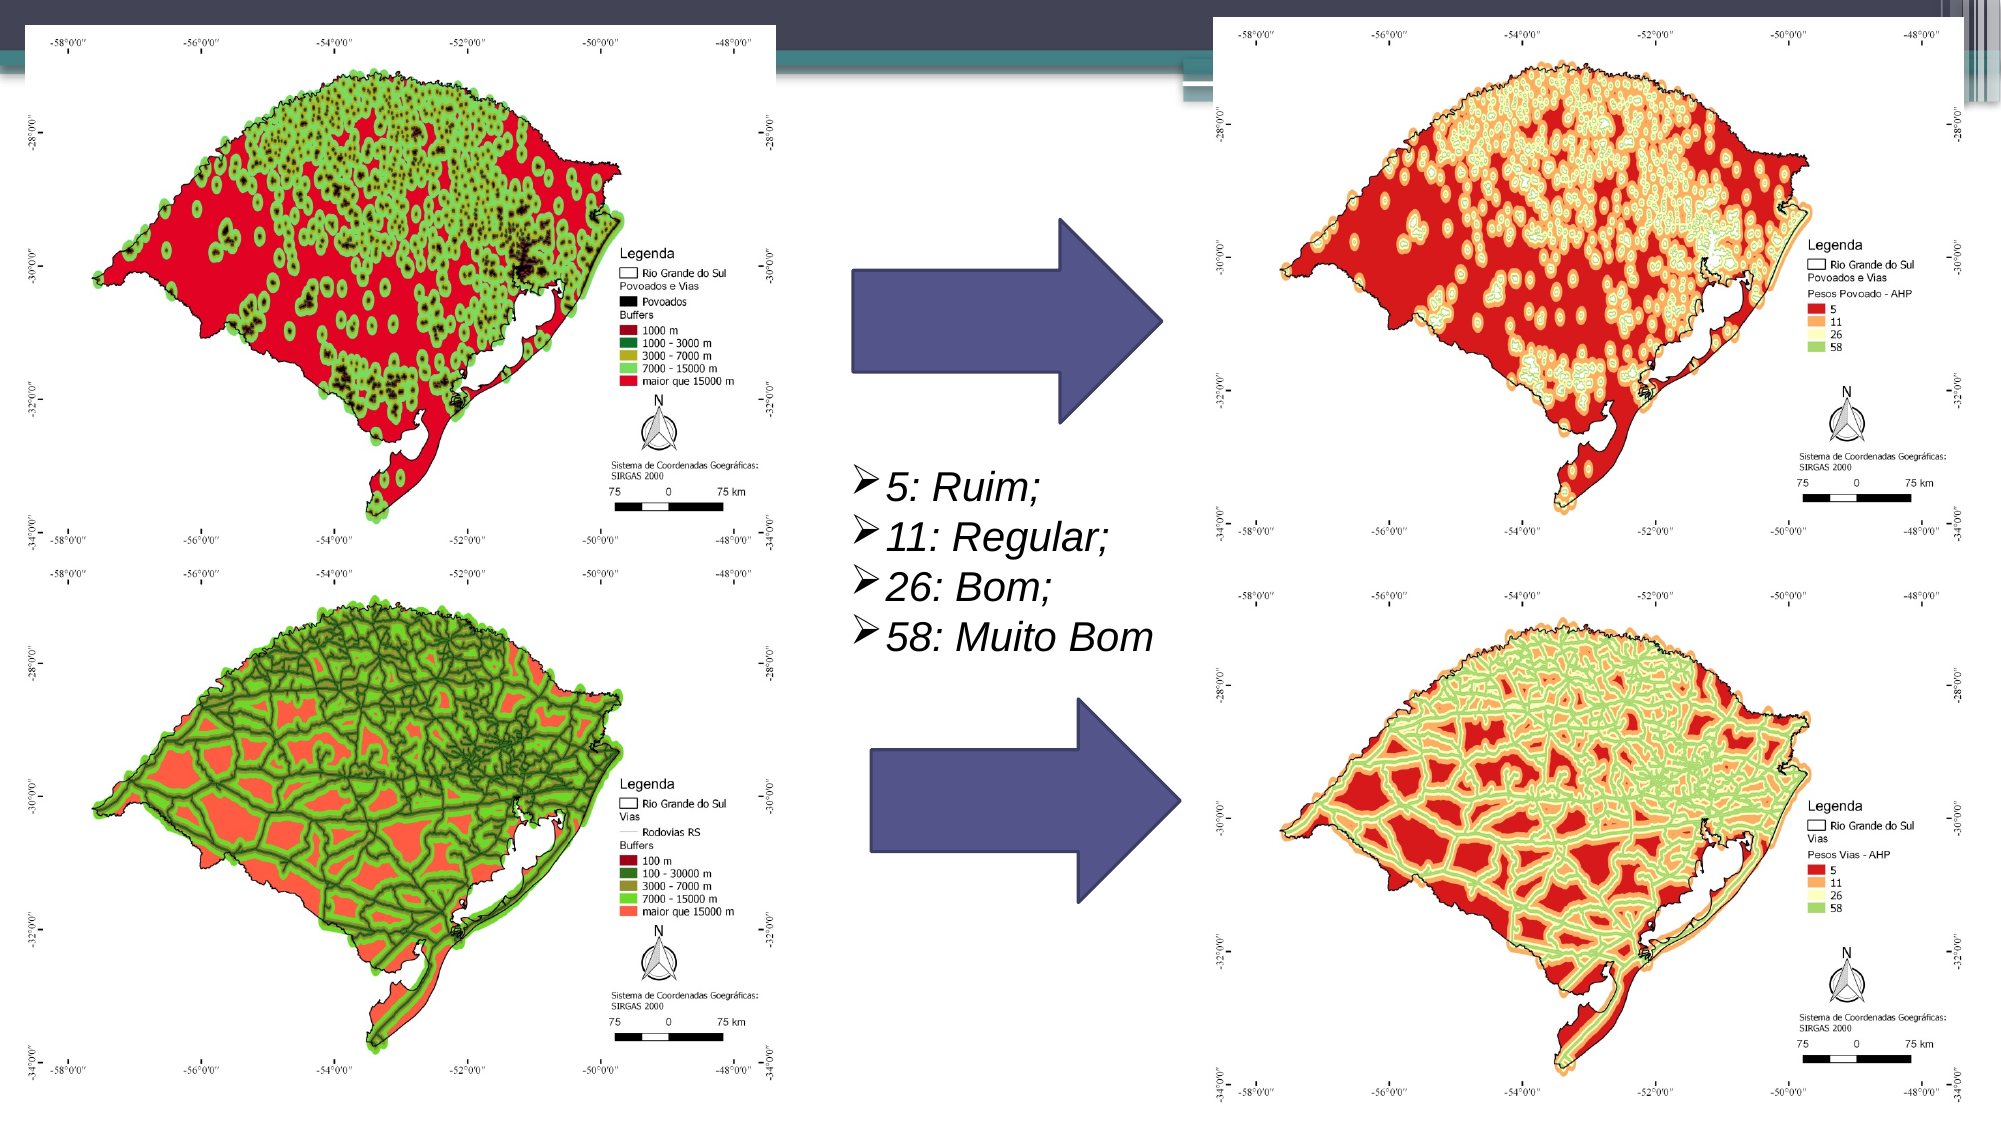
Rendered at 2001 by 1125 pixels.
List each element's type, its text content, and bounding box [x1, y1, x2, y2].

text_box [851, 217, 1164, 425]
picture [1212, 16, 1964, 548]
text_box 5: Ruim; 11: Regular; 26: Bom; 58: Muito Bom [781, 452, 1214, 668]
picture [25, 25, 776, 1087]
picture [1212, 578, 1964, 1110]
text_box [869, 697, 1182, 904]
